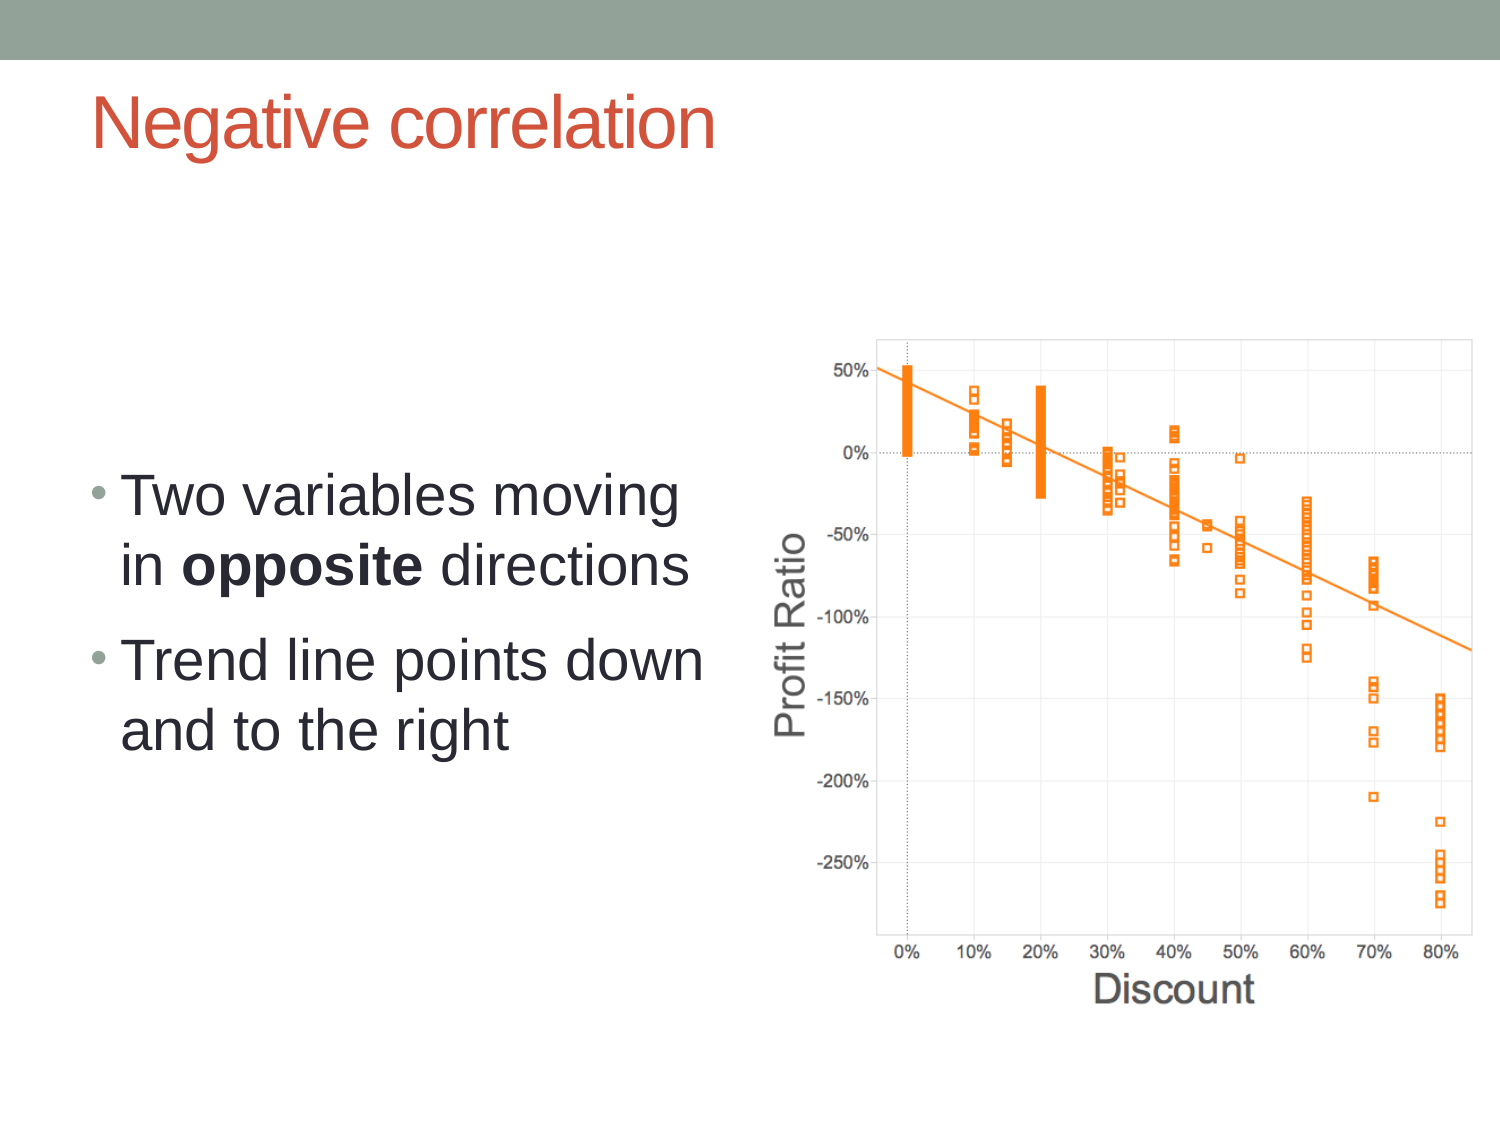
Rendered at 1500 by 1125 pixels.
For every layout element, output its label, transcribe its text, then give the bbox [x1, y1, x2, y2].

picture [762, 337, 1476, 1014]
list Two variables moving in opposite directions Trend line points down and to the right [75, 450, 738, 1049]
title Negative correlation [75, 37, 1425, 200]
